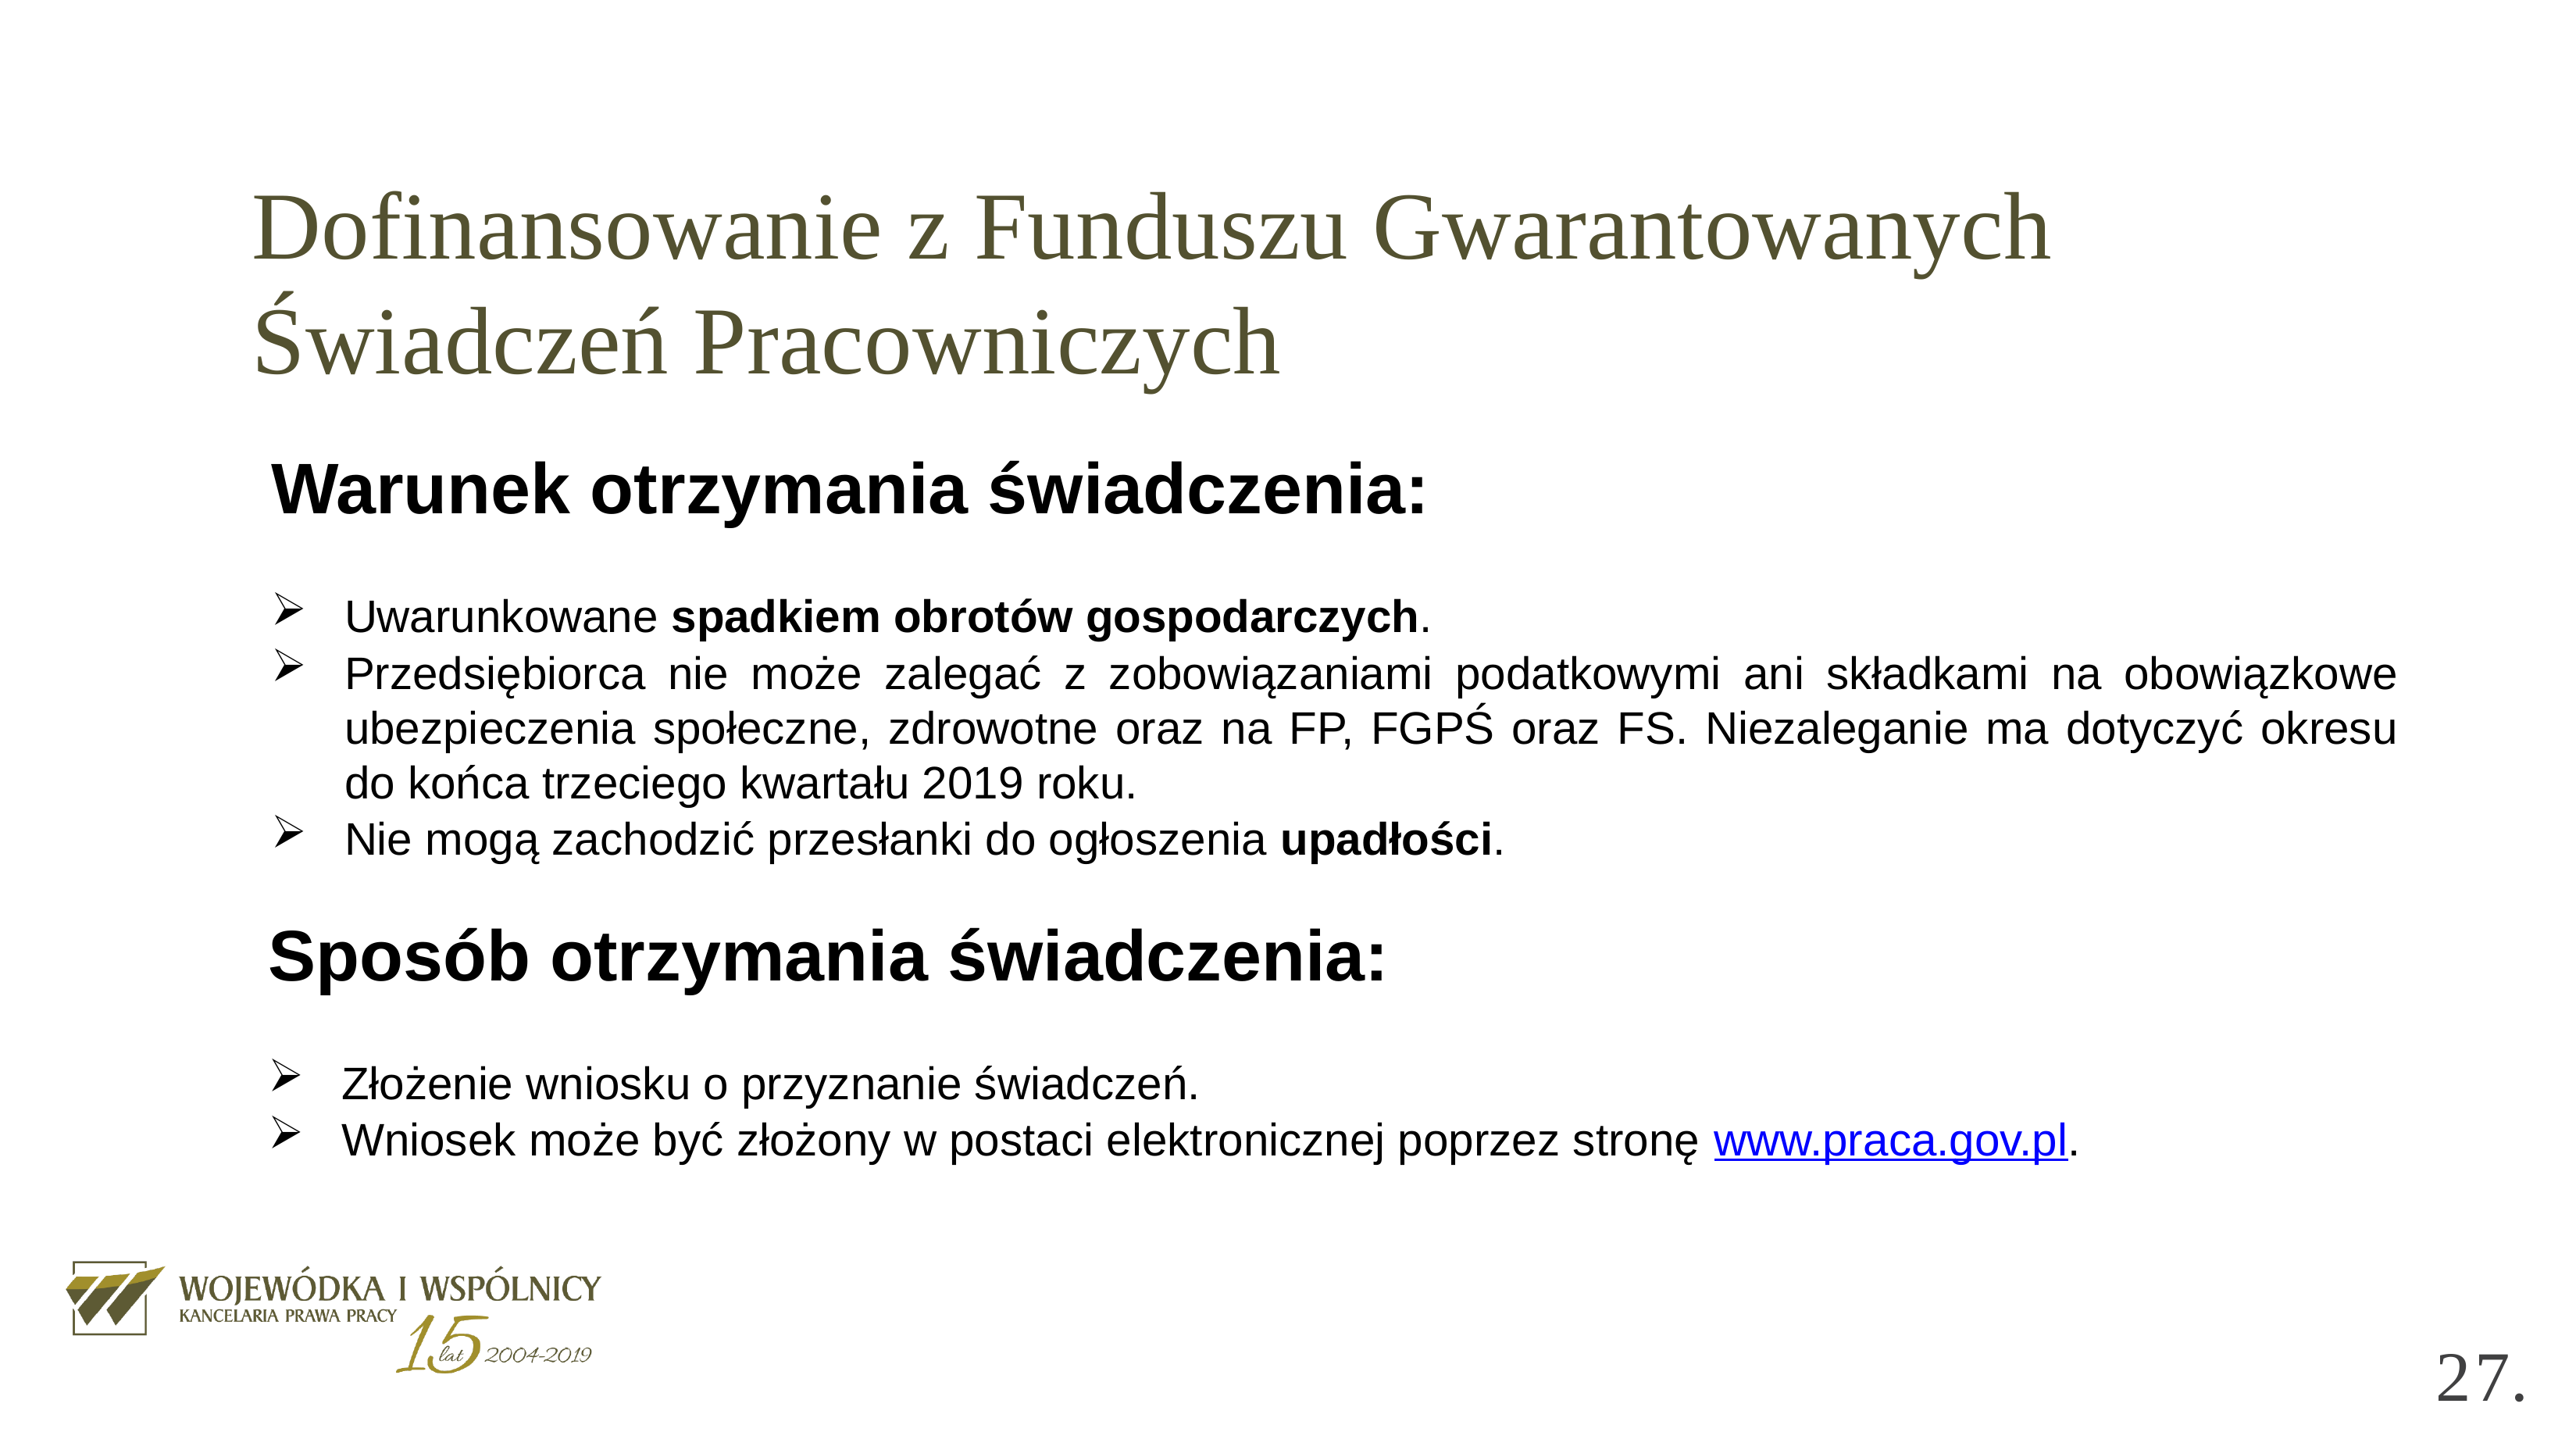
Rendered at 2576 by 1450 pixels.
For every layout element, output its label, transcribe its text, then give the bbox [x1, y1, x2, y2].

text_box Sposób otrzymania świadczenia: Złożenie wniosku o przyznanie świadczeń. Wniosek może być złożony w postaci elektronicznej poprzez stronę www.praca.gov.pl. [266, 906, 2397, 1222]
slide_number 27. [2432, 1336, 2537, 1450]
picture [3, 1159, 664, 1447]
text_box [272, 878, 2403, 1025]
text_box Warunek otrzymania świadczenia: Uwarunkowane spadkiem obrotów gospodarczych. Przedsiębiorca nie może zalegać z zobowiązaniami podatkowymi ani składkami na obowiązkowe ubezpieczenia społeczne, zdrowotne oraz na FP, FGPŚ oraz FS. Niezaleganie ma dotyczyć okresu do końca trzeciego kwartału 2019 roku. Nie mogą zachodzić przesłanki do ogłoszenia upadłości. [269, 440, 2400, 865]
text_box Dofinansowanie z Funduszu Gwarantowanych Świadczeń Pracowniczych [250, 160, 2147, 394]
